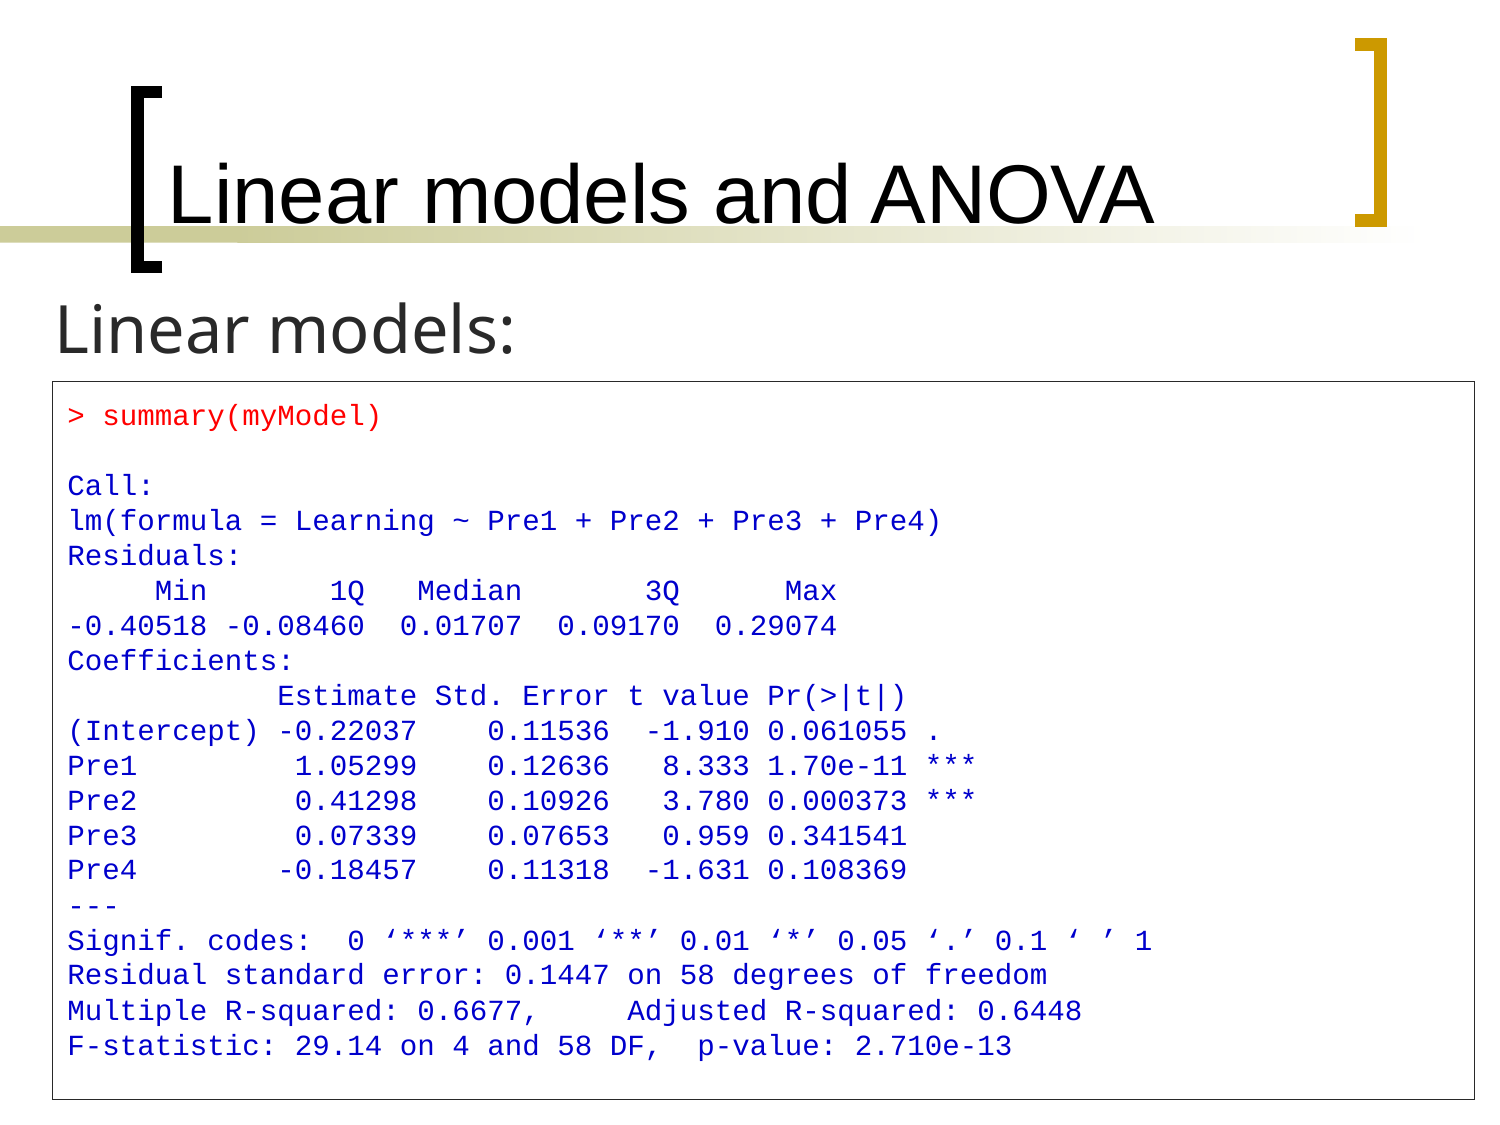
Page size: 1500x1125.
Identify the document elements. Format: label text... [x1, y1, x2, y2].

title Linear models and ANOVA [152, 15, 1328, 248]
text_box > summary(myModel) Call: lm(formula = Learning ~ Pre1 + Pre2 + Pre3 + Pre4) Residuals: Min 1Q Median 3Q Max -0.40518 -0.08460 0.01707 0.09170 0.29074 Coefficients: Estimate Std. Error t value Pr(>|t|) (Intercept) -0.22037 0.11536 -1.910 0.061055 . Pre1 1.05299 0.12636 8.333 1.70e-11 *** Pre2 0.41298 0.10926 3.780 0.000373 *** Pre3 0.07339 0.07653 0.959 0.341541 Pre4 -0.18457 0.11318 -1.631 0.108369 --- Signif. codes: 0 ‘***’ 0.001 ‘**’ 0.01 ‘*’ 0.05 ‘.’ 0.1 ‘ ’ 1 Residual standard error: 0.1447 on 58 degrees of freedom Multiple R-squared: 0.6677, Adjusted R-squared: 0.6448 F-statistic: 29.14 on 4 and 58 DF, p-value: 2.710e-13 [52, 381, 1475, 1100]
text_box Linear models: [39, 279, 1463, 375]
